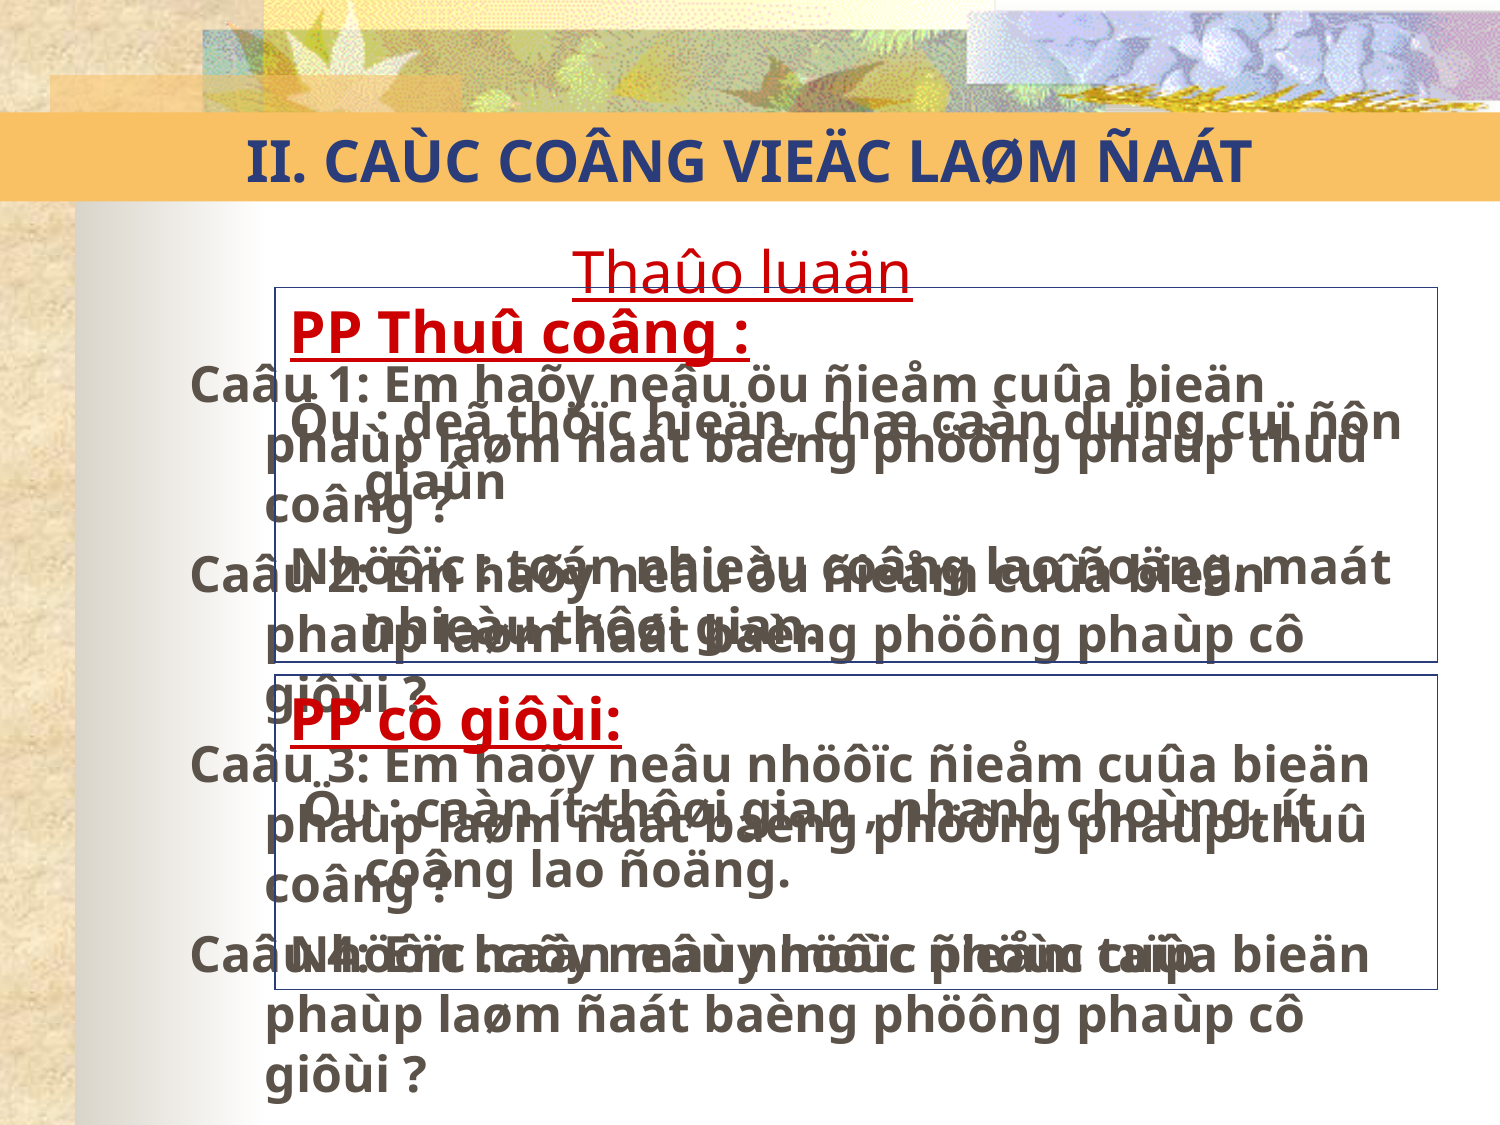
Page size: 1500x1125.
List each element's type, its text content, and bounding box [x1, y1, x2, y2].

list Caâu 1: Em haõy neâu öu ñieåm cuûa bieän phaùp laøm ñaát baèng phöông phaùp thuû coâng ? Caâu 2: Em haõy neâu öu ñieåm cuûa bieän phaùp laøm ñaát baèng phöông phaùp cô giôùi ? Caâu 3: Em haõy neâu nhöôïc ñieåm cuûa bieän phaùp laøm ñaát baèng phöông phaùp thuû coâng ? Caâu 4: Em haõy neâu nhöôïc ñieåm cuûa bieän phaùp laøm ñaát baèng phöông phaùp cô giôùi ? [174, 344, 1451, 1020]
title Thaûo luaän [112, 224, 1388, 313]
picture [0, 202, 75, 1125]
picture [0, 0, 1500, 112]
text_box PP cô giôùi: Öu : caàn ít thôøi gian , nhanh choùng, ít coâng lao ñoäng. Nhöôïc :caàn maùy moùc phöùc taïp [275, 675, 1438, 990]
text_box PP Thuû coâng : Öu : deã thöïc hieän, chæ caàn duïng cuï ñôn giaûn Nhöôïc : toán nhieàu coâng lao ñoäng, maát nhieàu thôøi gian. [275, 287, 1438, 663]
text_box II. CAÙC COÂNG VIEÄC LAØM ÑAÁT [0, 112, 1500, 202]
